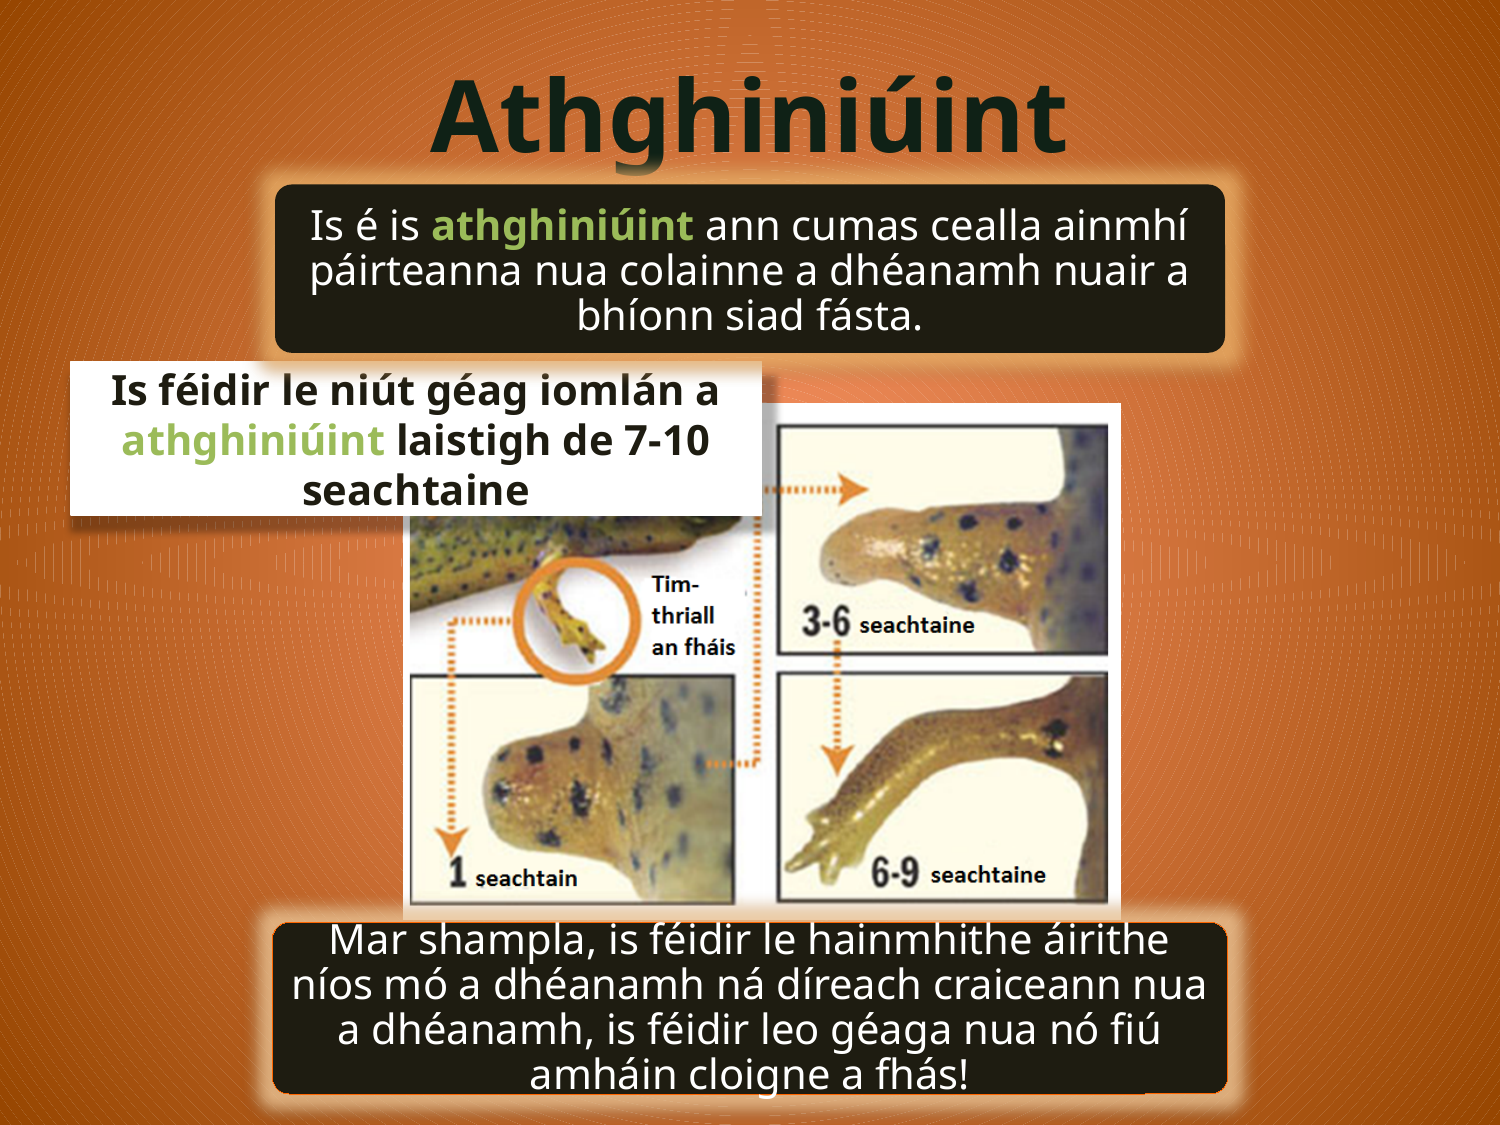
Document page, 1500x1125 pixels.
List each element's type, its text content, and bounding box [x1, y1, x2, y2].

picture [403, 402, 1121, 920]
text_box Is féidir le niút géag iomlán a athghiniúint laistigh de 7-10 seachtaine [70, 361, 762, 516]
text_box Teanaicít [1213, 162, 1243, 171]
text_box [272, 921, 1228, 1095]
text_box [274, 184, 1226, 354]
text_box Athghiniúint [70, 54, 1430, 171]
